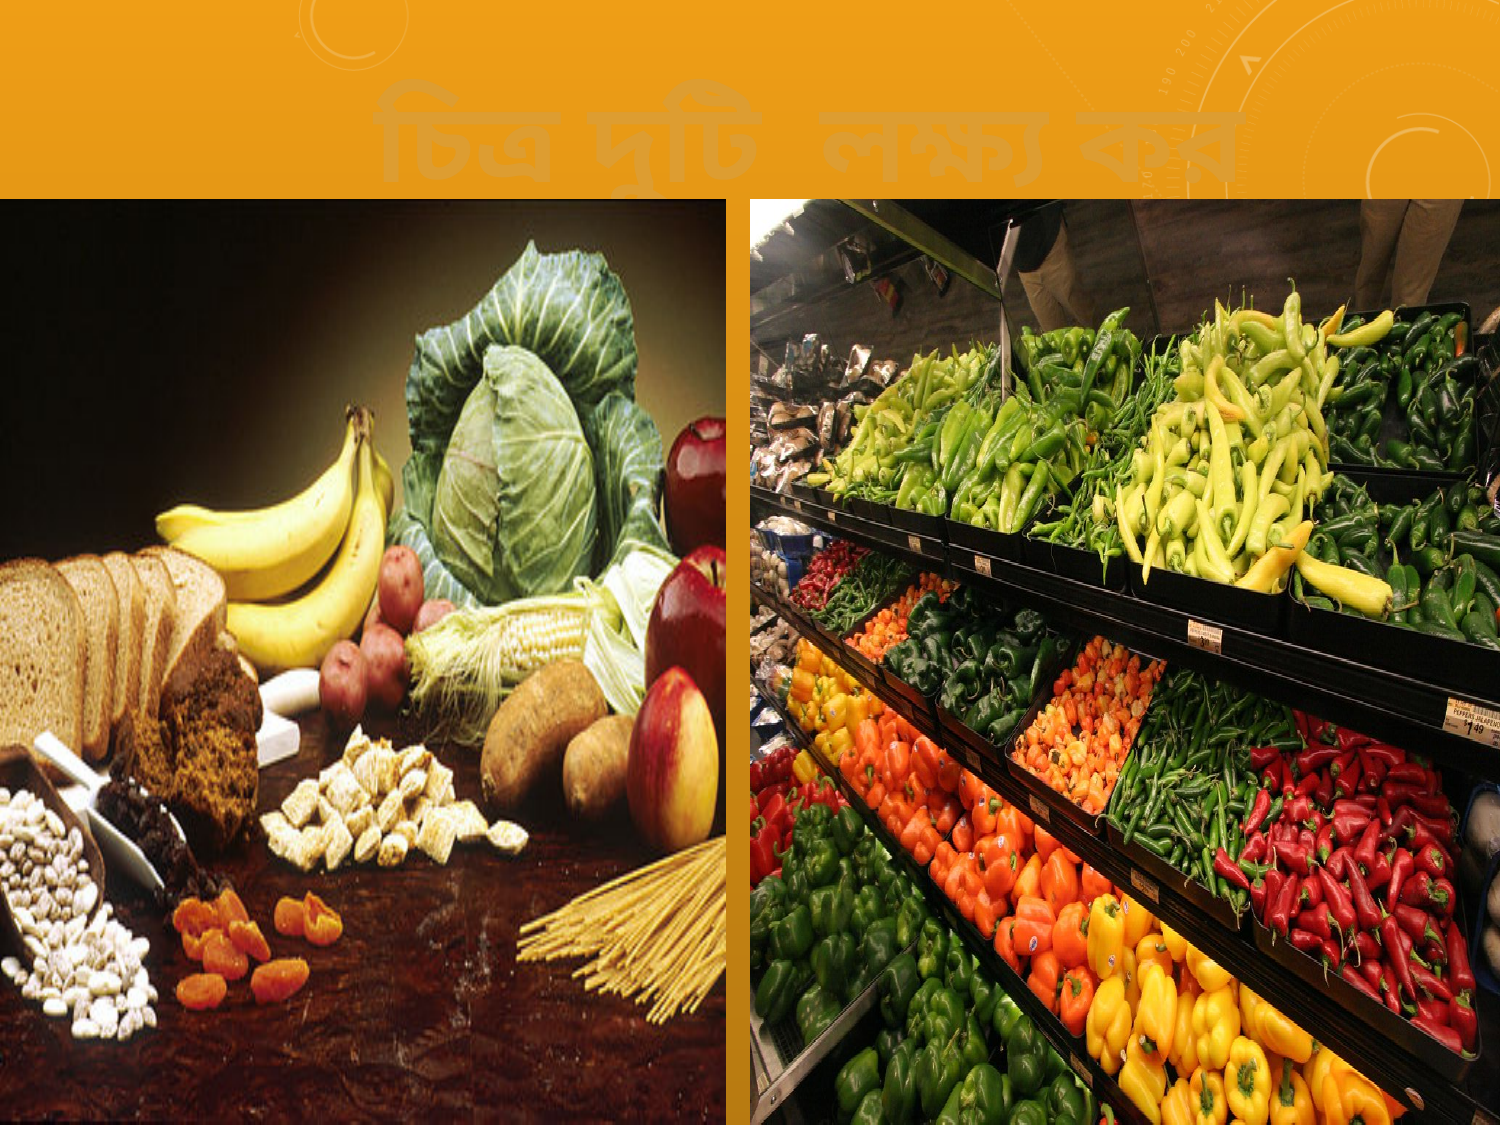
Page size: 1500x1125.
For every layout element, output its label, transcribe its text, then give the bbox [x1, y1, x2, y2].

text_box চিত্র দুটি লক্ষ্য কর [359, 62, 1290, 213]
picture [0, 0, 1500, 1125]
